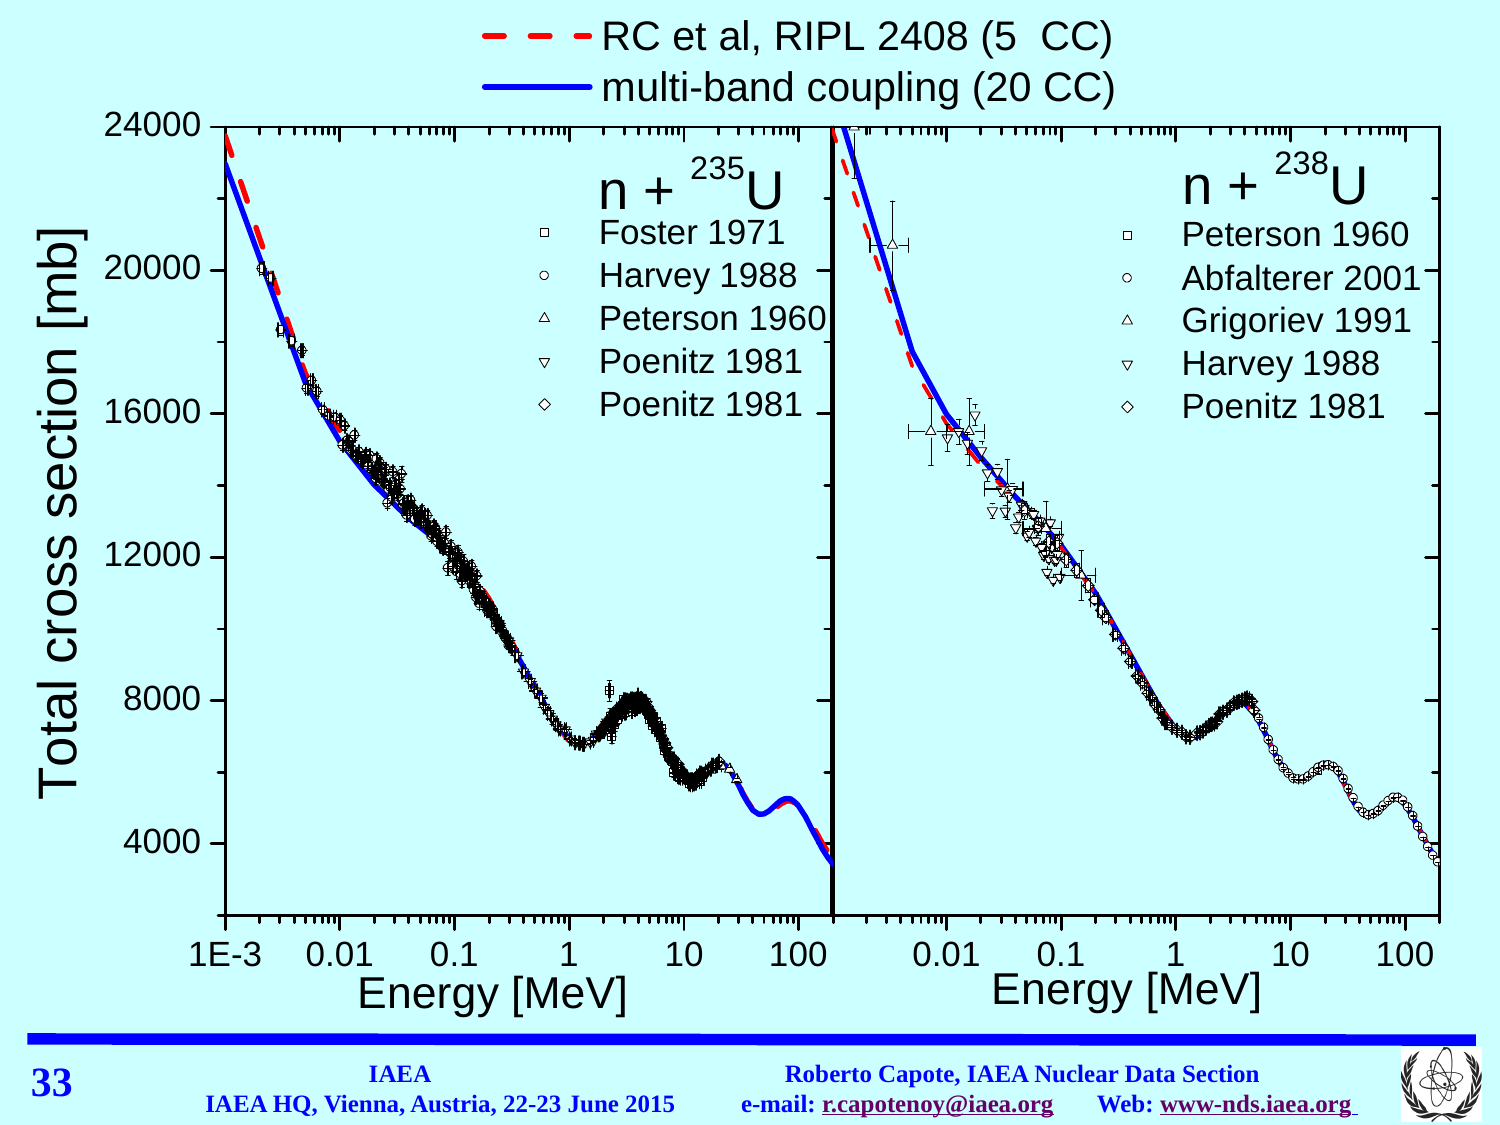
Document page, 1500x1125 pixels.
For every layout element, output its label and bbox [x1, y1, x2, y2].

text_box [0, 0, 1500, 1110]
picture [1401, 1110, 1482, 1122]
